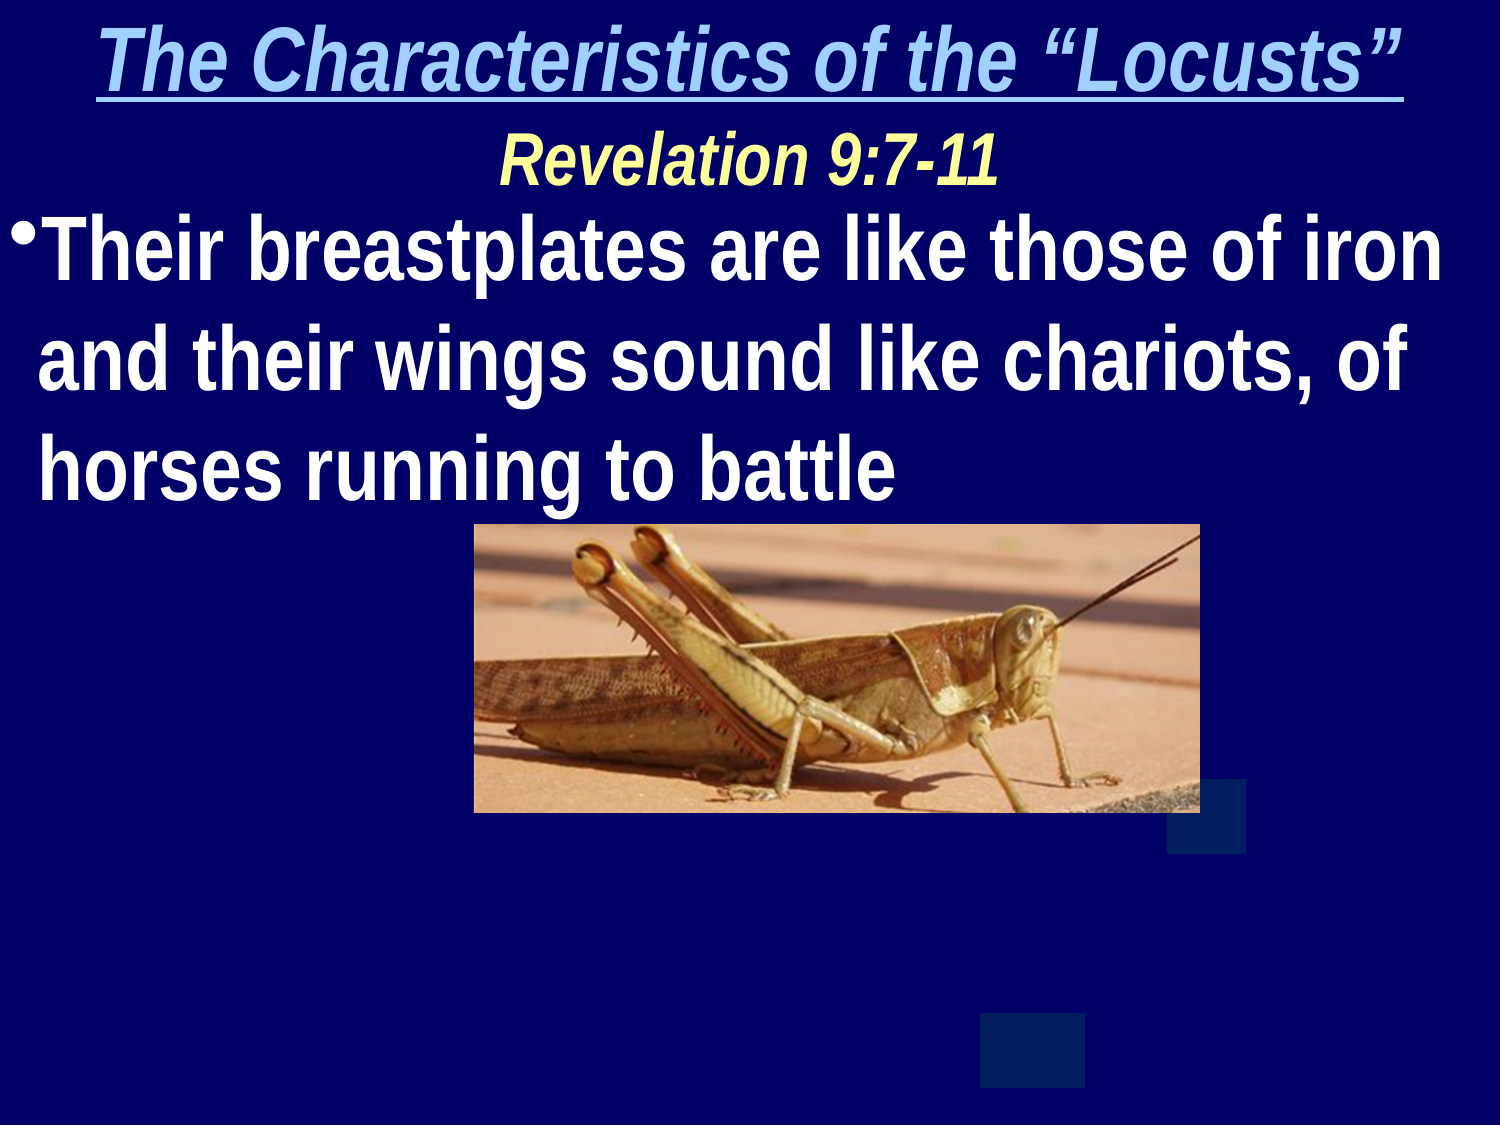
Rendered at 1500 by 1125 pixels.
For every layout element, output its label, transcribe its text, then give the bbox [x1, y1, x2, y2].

list Their breastplates are like those of iron and their wings sound like chariots, of horses running to battle [0, 181, 1494, 1119]
picture [473, 524, 1246, 854]
picture [980, 1013, 1086, 1088]
title The Characteristics of the “Locusts” Revelation 9:7-11 [0, 0, 1500, 200]
